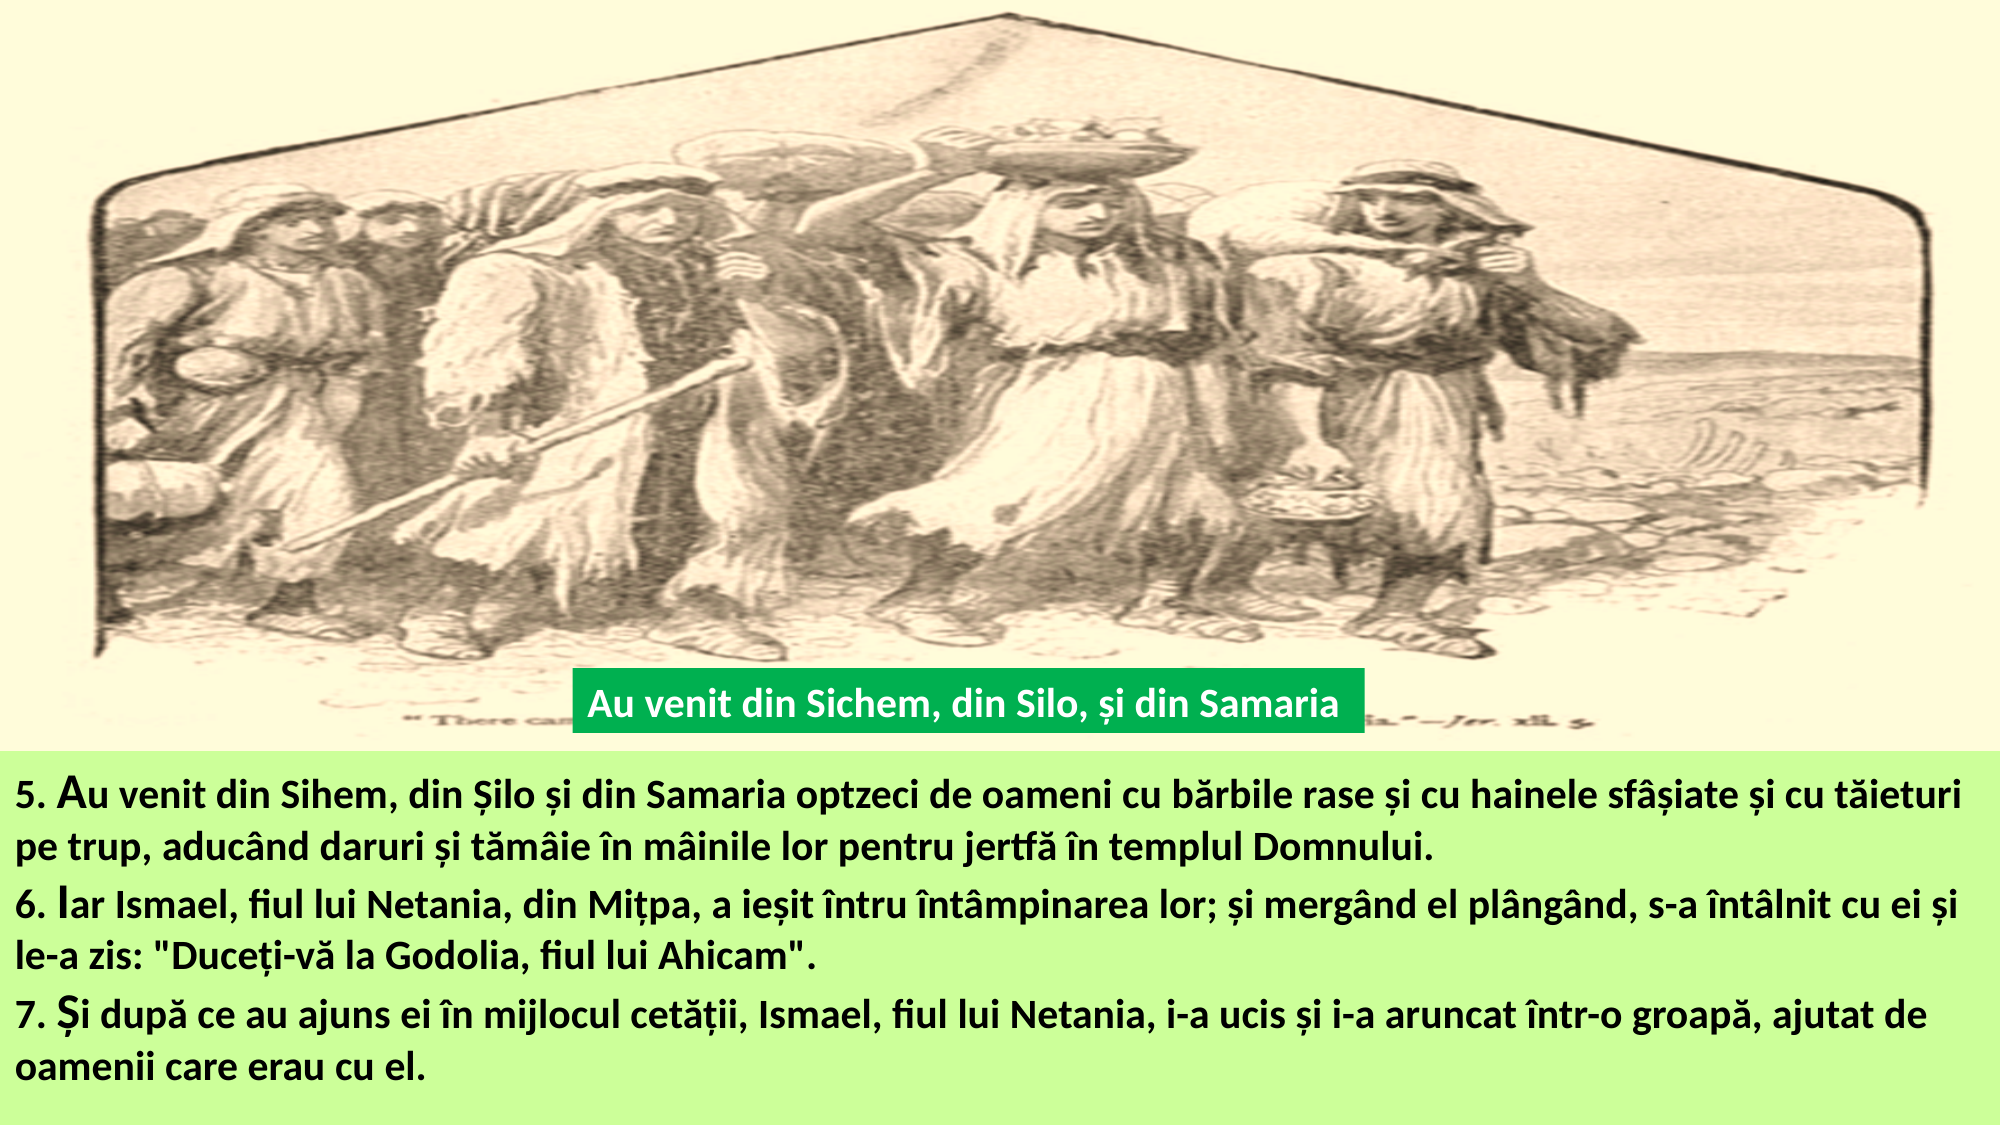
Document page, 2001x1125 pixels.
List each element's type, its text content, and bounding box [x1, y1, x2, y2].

picture [0, 0, 2000, 751]
text_box 5. Au venit din Sihem, din Şilo şi din Samaria optzeci de oameni cu bărbile rase şi cu hainele sfâşiate şi cu tăieturi pe trup, aducând daruri şi tămâie în mâinile lor pentru jertfă în templul Domnului. 6. Iar Ismael, fiul lui Netania, din Miţpa, a ieşit întru întâmpinarea lor; şi mergând el plângând, s-a întâlnit cu ei şi le-a zis: "Duceţi-vă la Godolia, fiul lui Ahicam". 7. Şi după ce au ajuns ei în mijlocul cetăţii, Ismael, fiul lui Netania, i-a ucis şi i-a aruncat într-o groapă, ajutat de oamenii care erau cu el. [0, 751, 2000, 1096]
